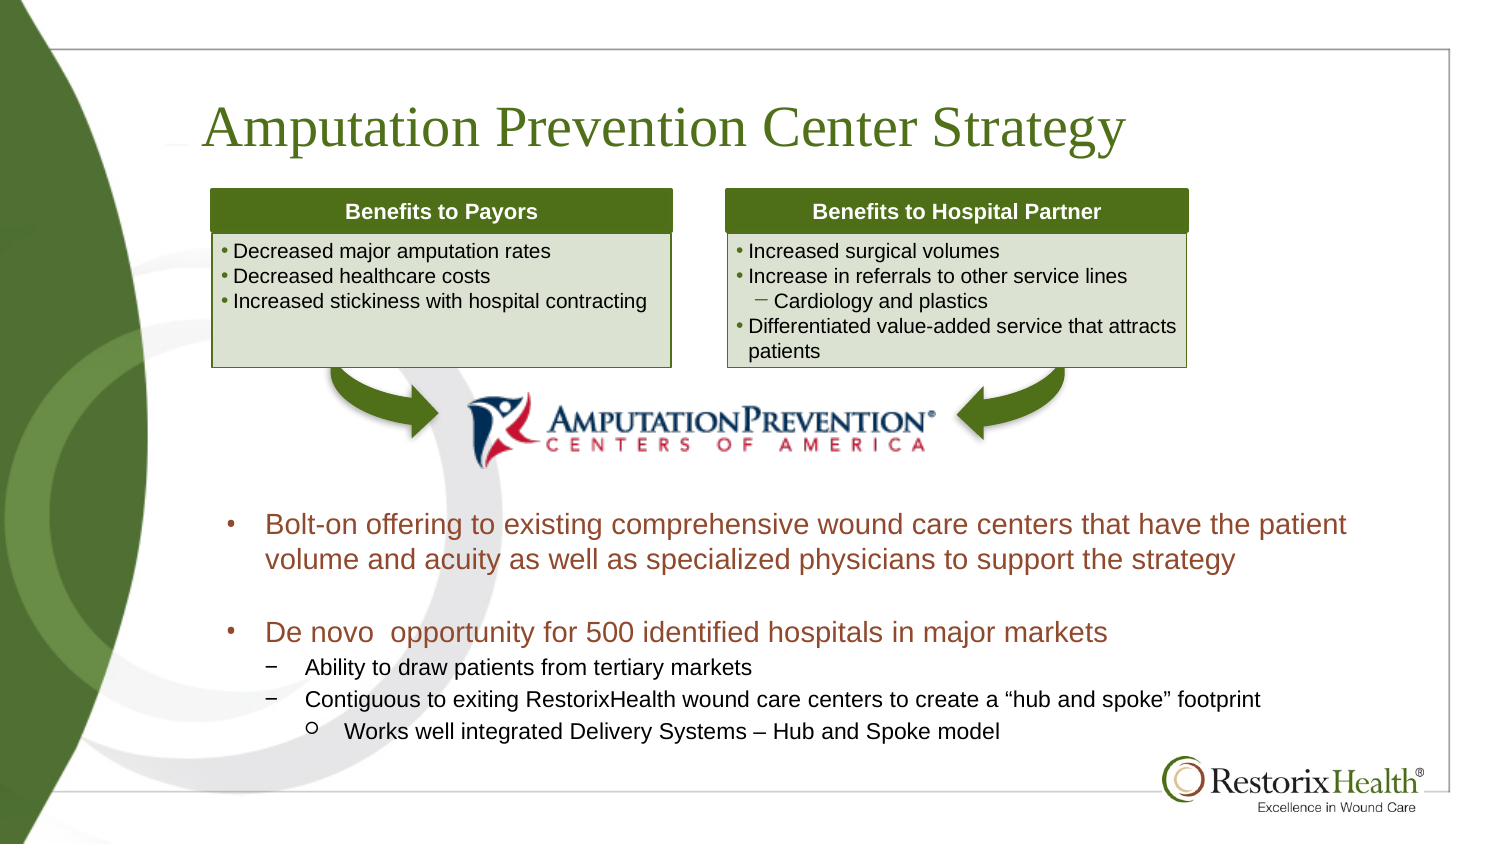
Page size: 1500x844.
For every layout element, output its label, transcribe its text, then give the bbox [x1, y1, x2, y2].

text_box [727, 189, 1187, 368]
picture [0, 0, 1500, 844]
list Bolt-on offering to existing comprehensive wound care centers that have the patient volume and acuity as well as specialized physicians to support the strategy De novo opportunity for 500 identified hospitals in major markets Ability to draw patients from tertiary markets Contiguous to exiting RestorixHealth wound care centers to create a “hub and spoke” footprint Works well integrated Delivery Systems – Hub and Spoke model [212, 498, 1415, 784]
text_box [956, 376, 1066, 441]
title Amputation Prevention Center Strategy [188, 50, 1395, 165]
text_box [330, 376, 440, 440]
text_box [211, 189, 672, 368]
